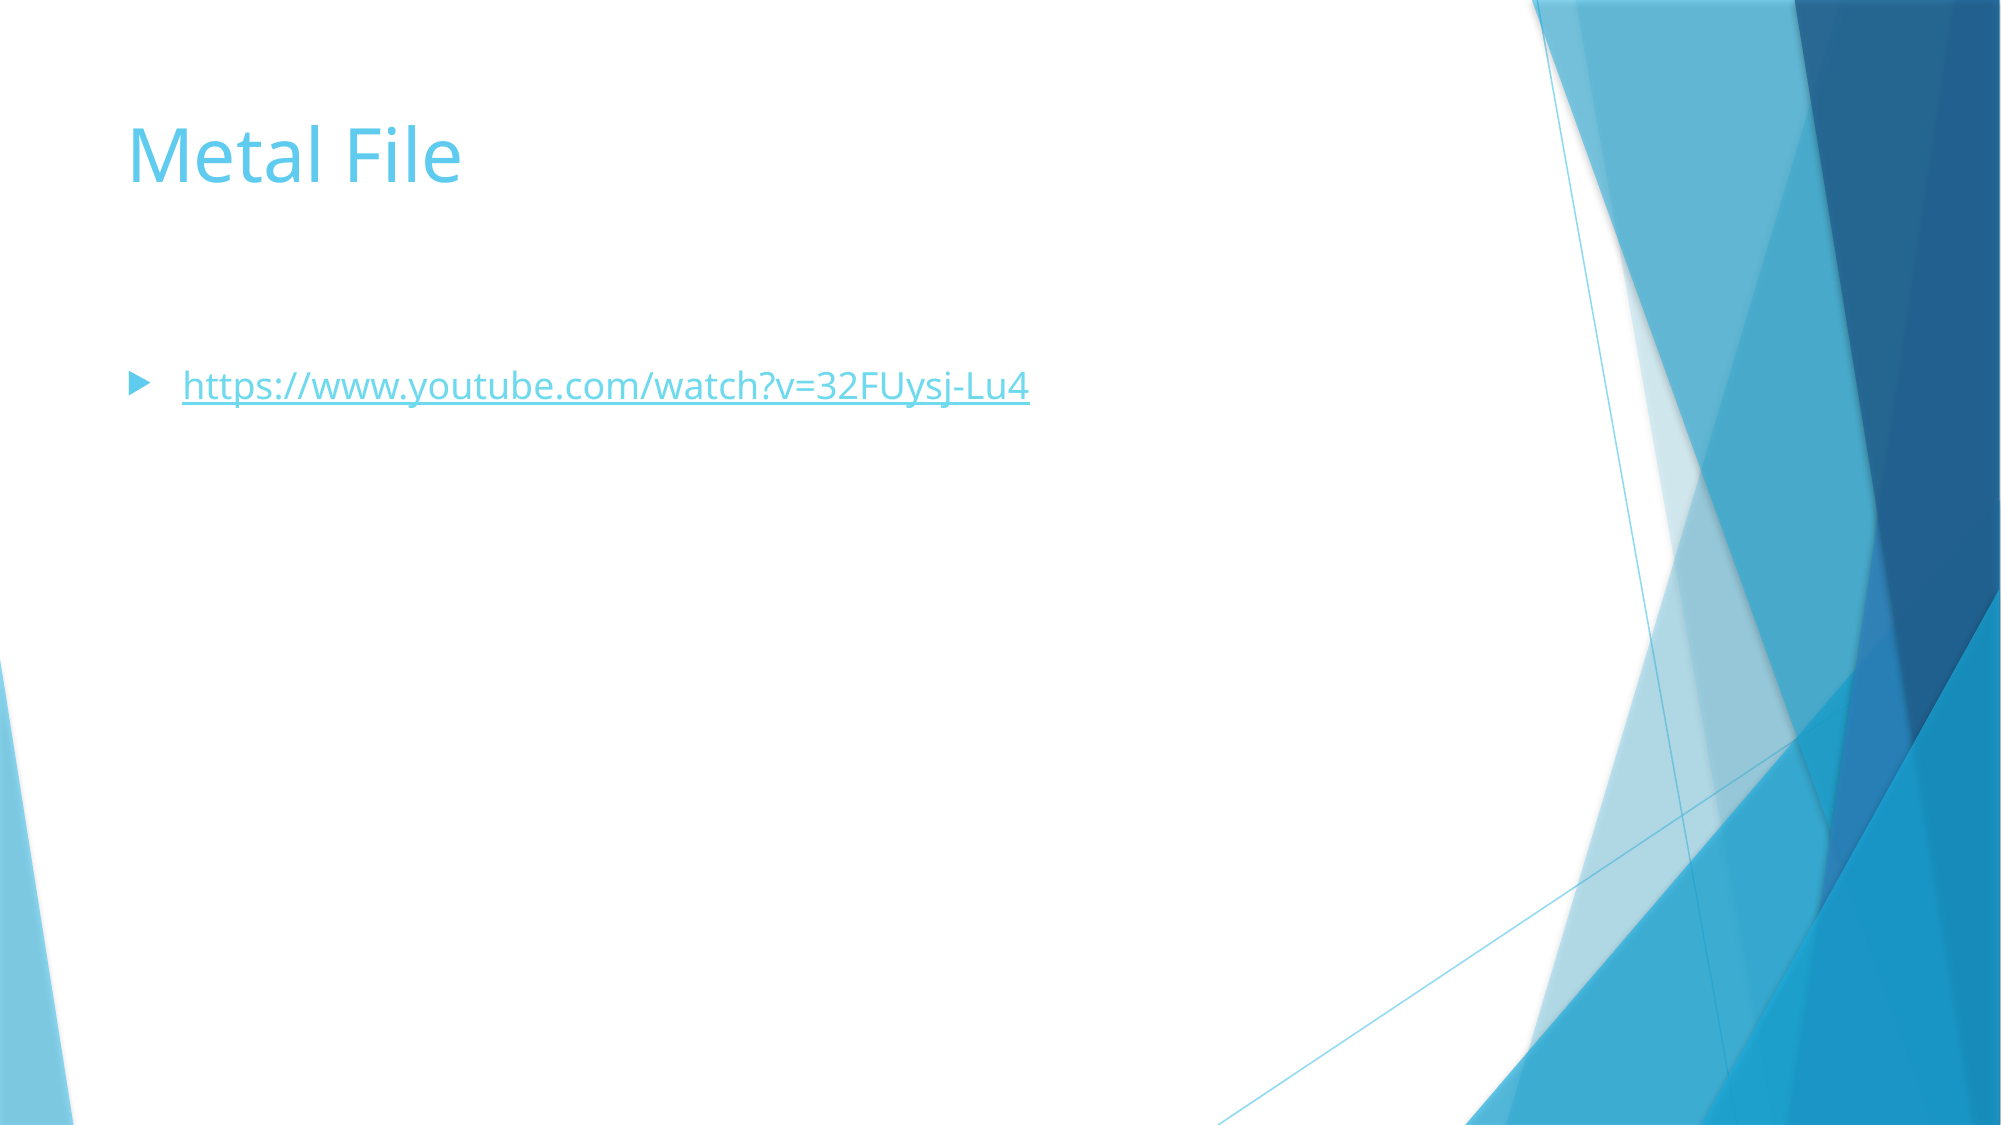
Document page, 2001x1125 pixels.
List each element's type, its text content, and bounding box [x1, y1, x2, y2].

title Metal File [111, 99, 1522, 317]
list https://www.youtube.com/watch?v=32FUysj-Lu4 [111, 354, 1522, 992]
